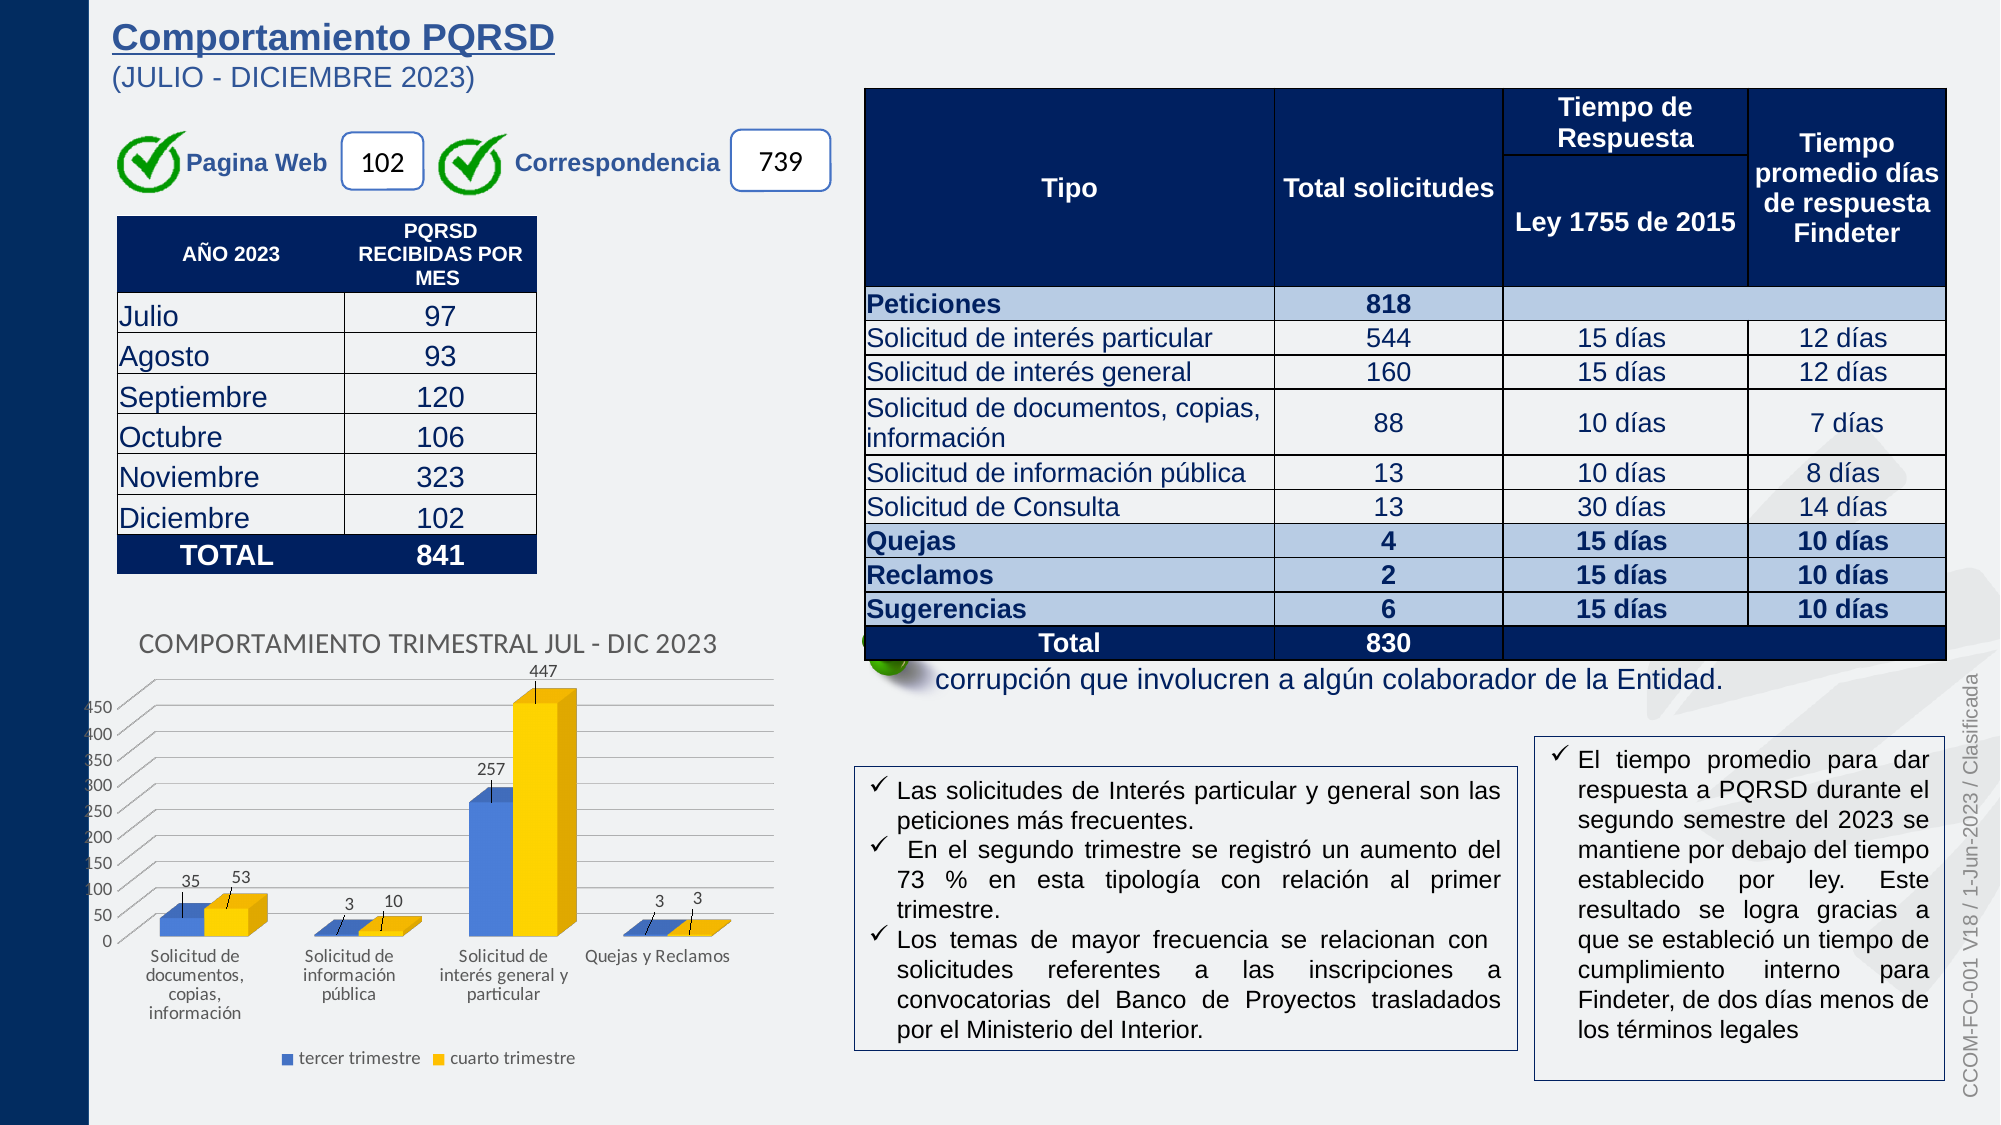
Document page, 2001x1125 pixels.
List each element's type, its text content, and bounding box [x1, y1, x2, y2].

picture [862, 625, 950, 708]
table_cell 102 [345, 495, 536, 534]
table_cell Solicitud de interés general [866, 356, 1274, 388]
table_cell Septiembre [118, 374, 344, 413]
text_box CCOM-FO-001 V18 / 1-Jun-2023 / Clasificada [1939, 646, 1999, 1125]
table_cell 6 [1275, 593, 1502, 625]
table_cell 10 días [1504, 390, 1747, 454]
table_cell Noviembre [118, 454, 344, 494]
table_cell Octubre [118, 414, 344, 453]
table_cell 323 [345, 454, 536, 494]
table_header Tiempo de Respuesta [1504, 89, 1747, 154]
chart [57, 605, 801, 1076]
table_cell Solicitud de documentos, copias, información [866, 390, 1274, 454]
table_cell 830 [1275, 627, 1502, 659]
table_cell [1504, 627, 1945, 659]
table_cell Ley 1755 de 2015 [1504, 156, 1747, 286]
table_cell [1504, 287, 1945, 320]
table_cell Solicitud de Consulta [866, 490, 1274, 523]
table_cell 10 días [1749, 593, 1945, 625]
table_cell 13 [1275, 490, 1502, 523]
table_cell Solicitud de información pública [866, 456, 1274, 489]
table_cell 93 [345, 333, 536, 373]
table_cell 106 [345, 414, 536, 453]
table_cell 14 días [1749, 490, 1945, 523]
table_cell Quejas [866, 524, 1274, 557]
table_cell Diciembre [118, 495, 344, 534]
table_cell 15 días [1504, 356, 1747, 388]
table_cell 10 días [1749, 558, 1945, 591]
table_cell 12 días [1749, 321, 1945, 354]
table_cell Peticiones [866, 287, 1274, 320]
table_cell 15 días [1504, 558, 1747, 591]
table_cell 8 días [1749, 456, 1945, 489]
table_header Total solicitudes [1275, 89, 1502, 286]
table_cell 841 [345, 535, 537, 574]
table_cell 12 días [1749, 356, 1945, 388]
table_cell 2 [1275, 558, 1502, 591]
table_cell 13 [1275, 456, 1502, 489]
table_cell 10 días [1504, 456, 1747, 489]
table_cell 15 días [1504, 321, 1747, 354]
table_cell 30 días [1504, 490, 1747, 523]
table_cell Sugerencias [866, 593, 1274, 625]
table_cell 120 [345, 374, 536, 413]
table_header AÑO 2023 [117, 216, 345, 292]
table_cell 7 días [1749, 390, 1945, 454]
table_header Tipo [866, 89, 1274, 286]
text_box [117, 129, 831, 197]
text_box El tiempo promedio para dar respuesta a PQRSD durante el segundo semestre del 2023 se mantiene por debajo del tiempo establecido por ley. Este resultado se logra gracias a que se estableció un tiempo de cumplimiento interno para Findeter, de dos días menos de los términos legales [1534, 736, 1945, 1081]
text_box Comportamiento PQRSD (JULIO - DICIEMBRE 2023) [96, 5, 1136, 101]
table_cell Total [950, 627, 1274, 659]
table_cell 818 [1275, 287, 1502, 320]
table_cell 4 [1275, 524, 1502, 557]
table_cell Julio [118, 293, 344, 332]
table_cell 10 días [1749, 524, 1945, 557]
table_cell Reclamos [866, 558, 1274, 591]
table_cell 88 [1275, 390, 1502, 454]
table_header Tiempo promedio días de respuesta Findeter [1749, 89, 1945, 286]
table_header PQRSD RECIBIDAS POR MES [345, 216, 537, 292]
table_cell 15 días [1504, 524, 1747, 557]
table_cell Solicitud de interés particular [866, 321, 1274, 354]
text_box Las solicitudes de Interés particular y general son las peticiones más frecuentes. En el segundo trimestre se registró un aumento del 73 % en esta tipología con relación al primer trimestre. Los temas de mayor frecuencia se relacionan con solicitudes referentes a las inscripciones a convocatorias del Banco de Proyectos trasladados por el Ministerio del Interior. [854, 766, 1518, 1051]
table_cell 15 días [1504, 593, 1747, 625]
table_cell 160 [1275, 356, 1502, 388]
table_cell Agosto [118, 333, 344, 373]
table_cell 97 [345, 293, 536, 332]
table_cell TOTAL [117, 535, 345, 574]
table_cell 544 [1275, 321, 1502, 354]
text_box Se atendieron 11 denuncias, ninguna de ellas relacionada con fraude o corrupción que involucren a algún colaborador de la Entidad. [920, 661, 1934, 783]
